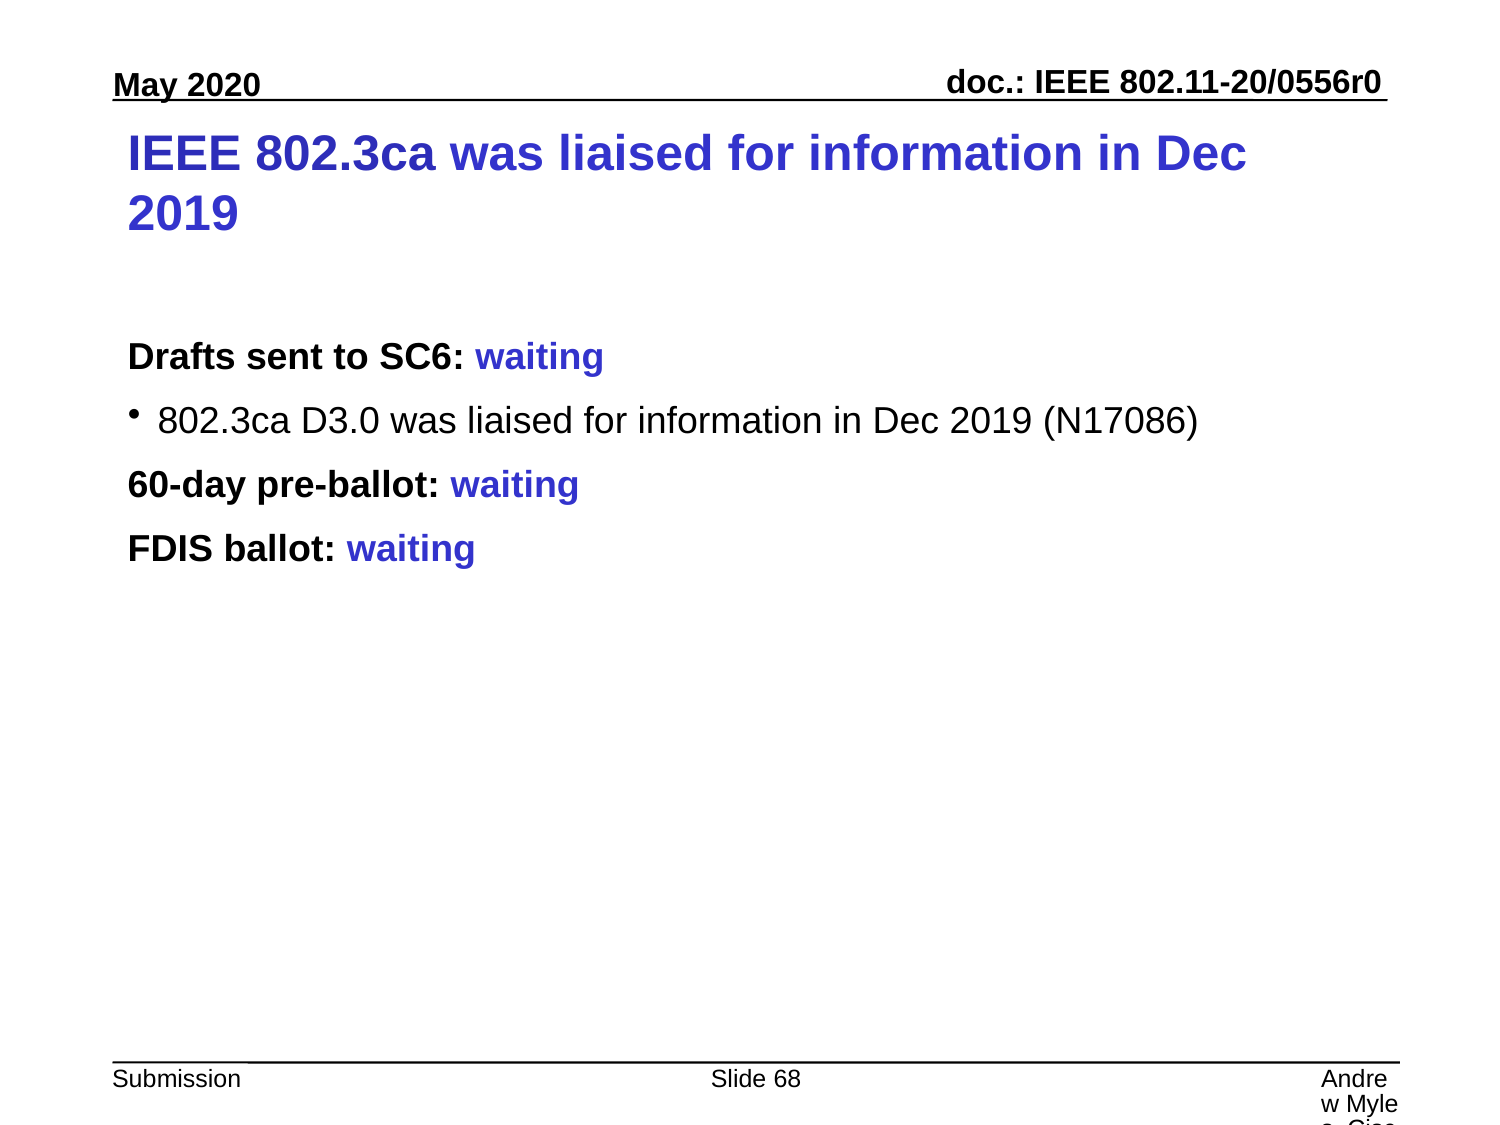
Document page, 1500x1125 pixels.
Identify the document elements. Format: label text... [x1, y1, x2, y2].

title IEEE 802.3ca was liaised for information in Dec 2019 [112, 112, 1388, 288]
footer Andrew Myles, Cisco [1320, 1061, 1402, 1093]
list Drafts sent to SC6: waiting 802.3ca D3.0 was liaised for information in Dec 2019 (N17086) 60-day pre-ballot: waiting FDIS ballot: waiting [112, 324, 1388, 1000]
slide_number Slide 68 [709, 1061, 803, 1093]
